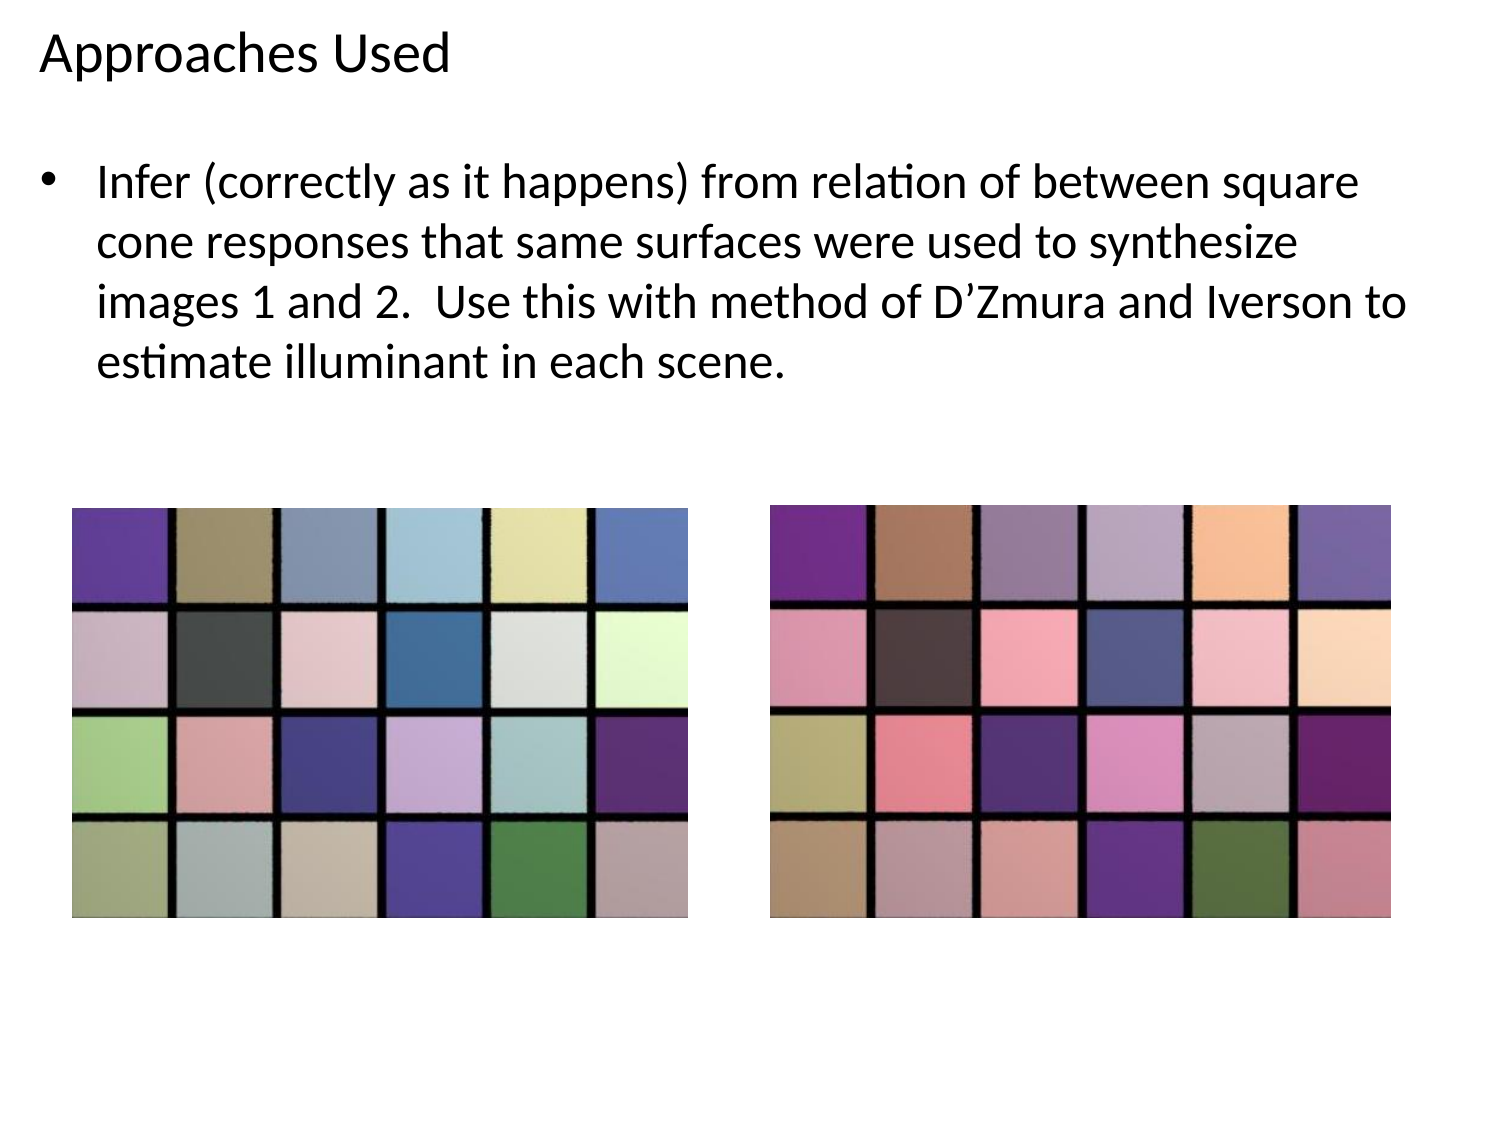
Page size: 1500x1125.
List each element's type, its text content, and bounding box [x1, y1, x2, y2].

text_box Approaches Used [24, 6, 1258, 92]
picture [769, 505, 1391, 918]
picture [72, 508, 688, 918]
list Infer (correctly as it happens) from relation of between square cone responses that same surfaces were used to synthesize images 1 and 2. Use this with method of D’Zmura and Iverson to estimate illuminant in each scene. [24, 140, 1450, 320]
